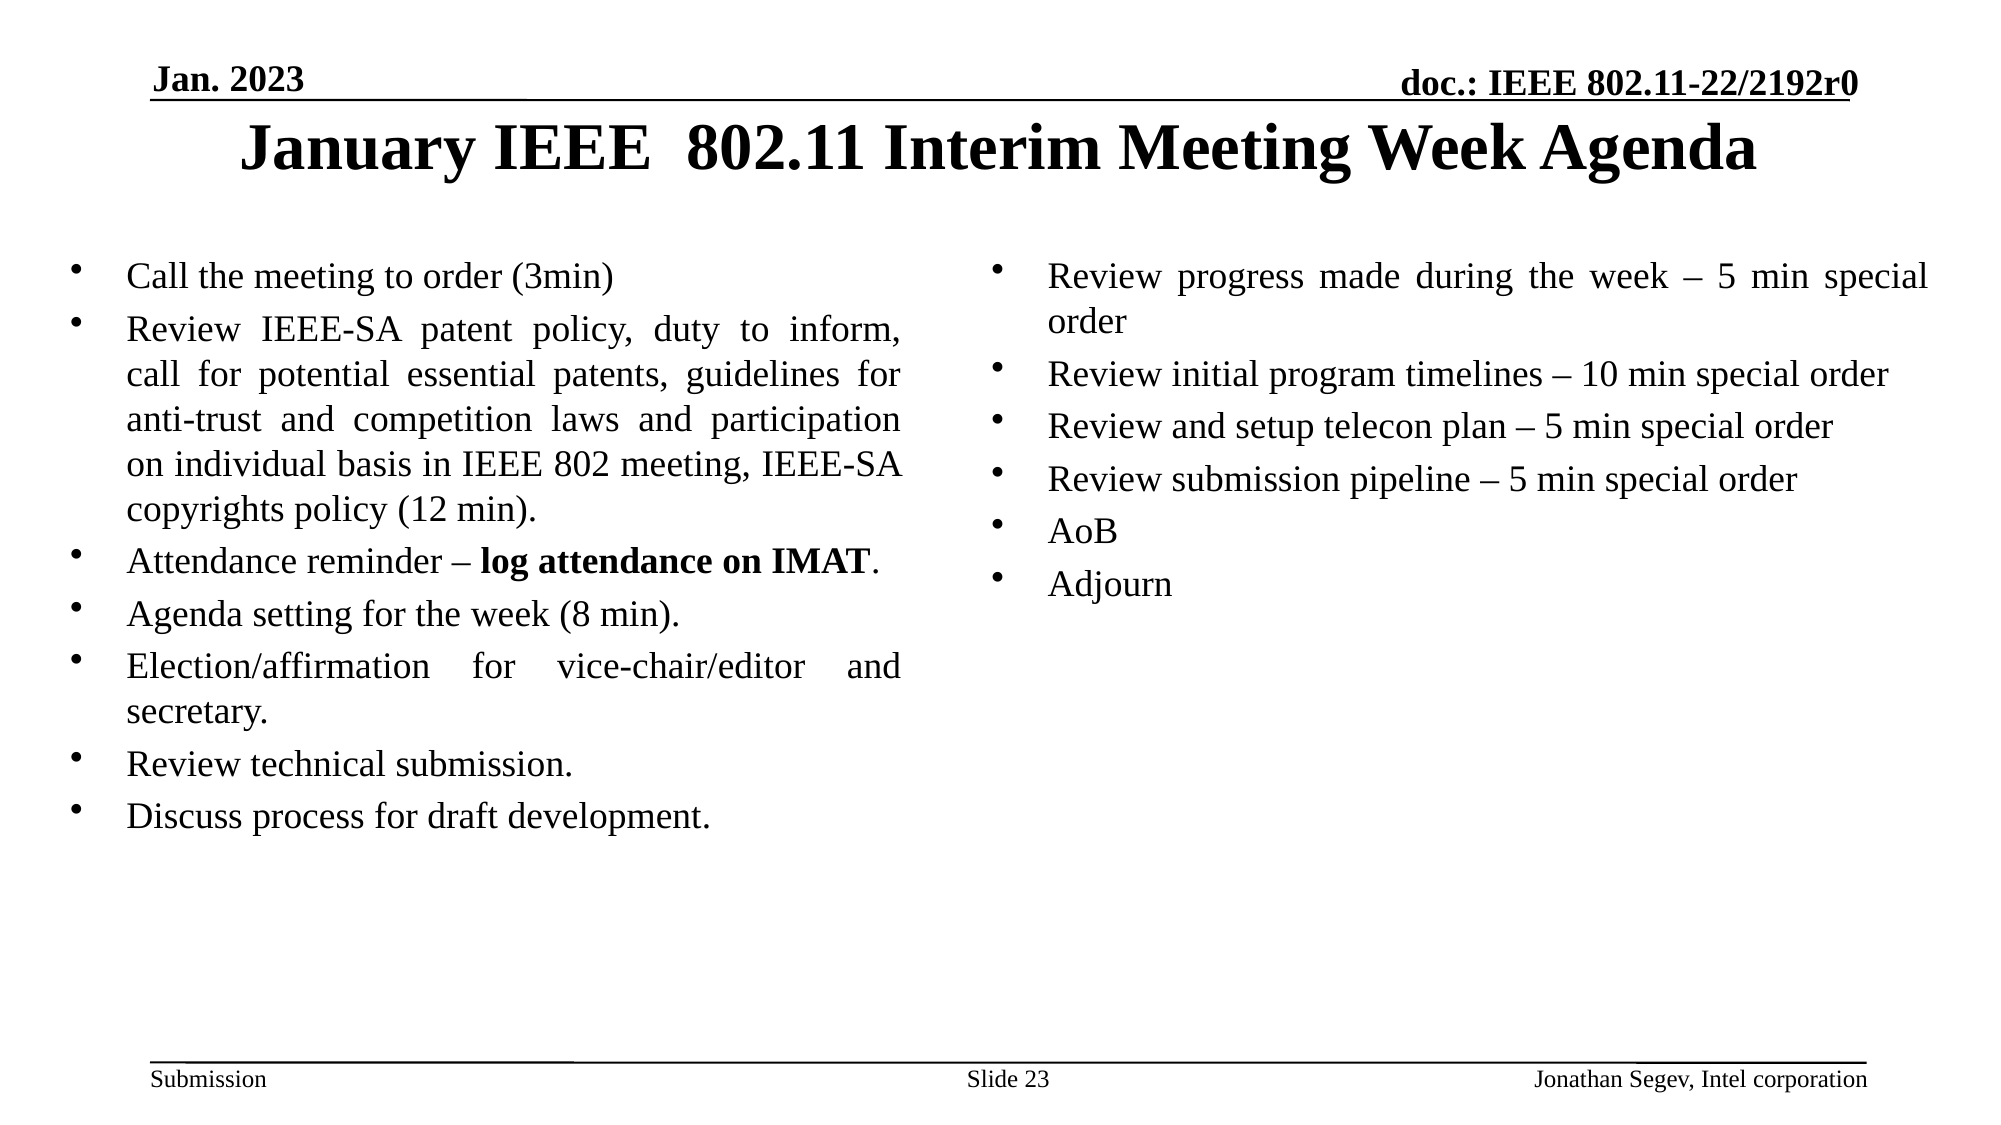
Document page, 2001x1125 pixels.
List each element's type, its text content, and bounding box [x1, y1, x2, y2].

text_box Review progress made during the week – 5 min special order Review initial program timelines – 10 min special order Review and setup telecon plan – 5 min special order Review submission pipeline – 5 min special order AoB Adjourn [976, 243, 1945, 1008]
footer Jonathan Segev, Intel corporation [1171, 1061, 1869, 1093]
list Call the meeting to order (3min) Review IEEE-SA patent policy, duty to inform, call for potential essential patents, guidelines for anti-trust and competition laws and participation on individual basis in IEEE 802 meeting, IEEE-SA copyrights policy (12 min). Attendance reminder – log attendance on IMAT. Agenda setting for the week (8 min). Election/affirmation for vice-chair/editor and secretary. Review technical submission. Discuss process for draft development. [54, 243, 918, 1036]
title January IEEE 802.11 Interim Meeting Week Agenda [149, 112, 1850, 173]
slide_number Slide 23 [950, 1061, 1067, 1123]
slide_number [152, 54, 563, 100]
